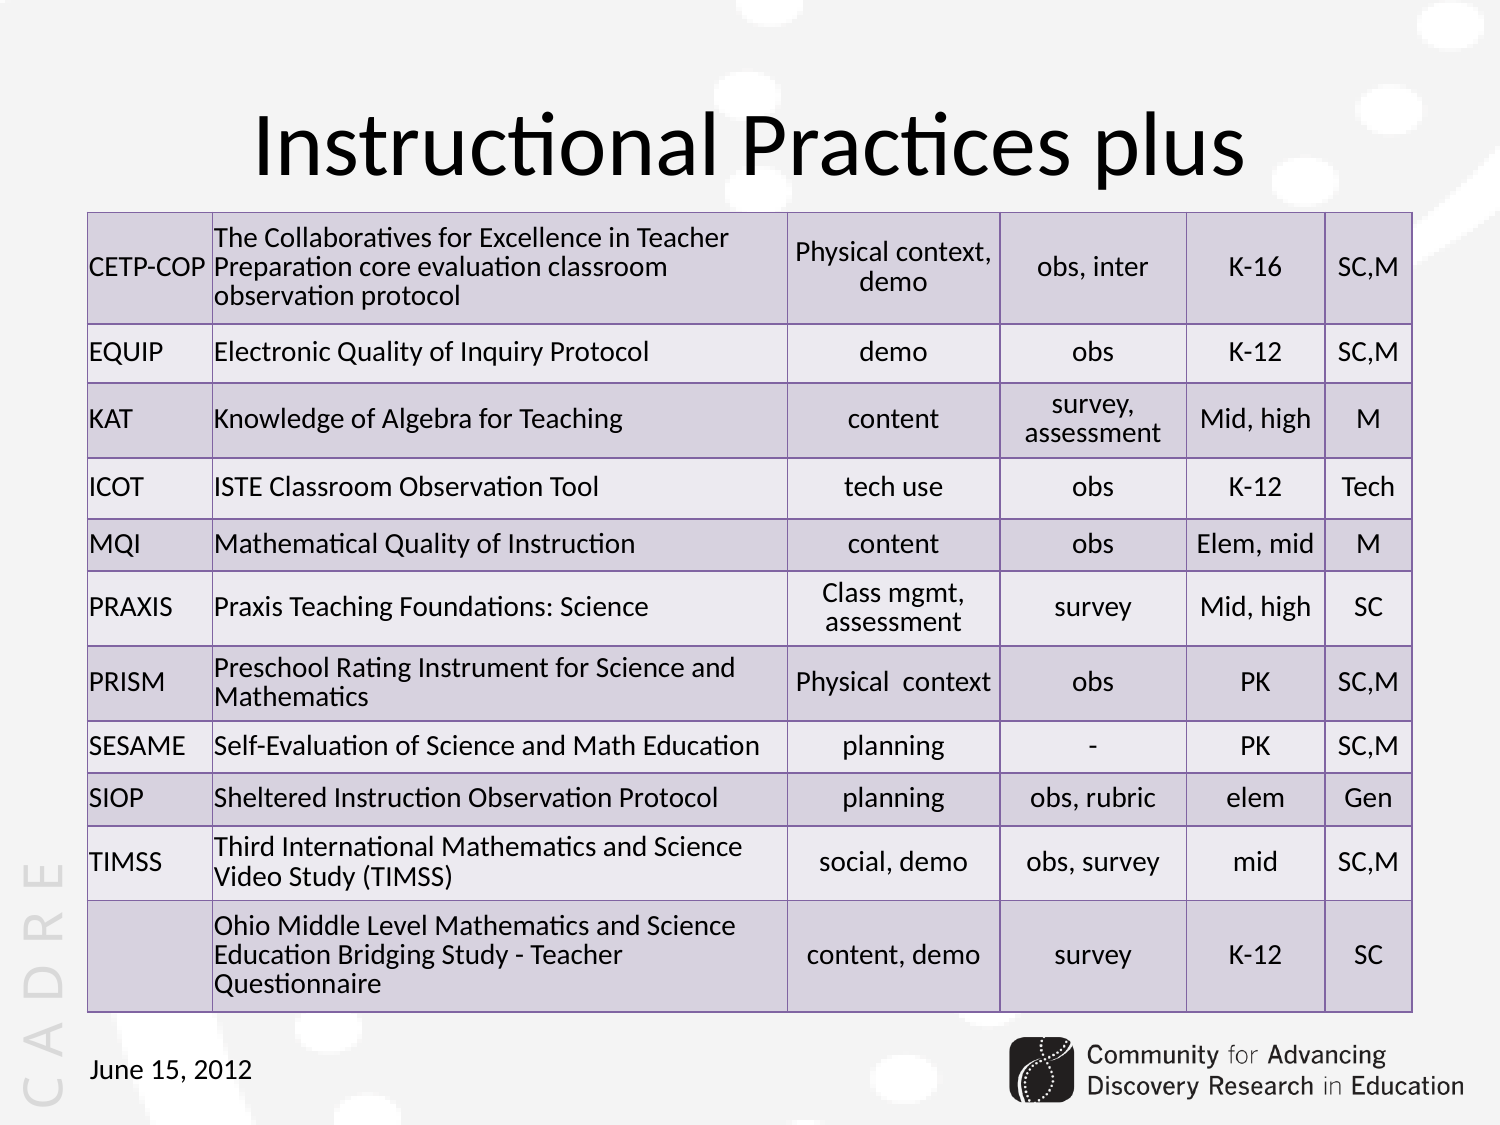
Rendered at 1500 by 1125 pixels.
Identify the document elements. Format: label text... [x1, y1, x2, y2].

table_cell elem [1187, 774, 1324, 825]
table_cell demo [788, 325, 999, 382]
table_cell Class mgmt, assessment [788, 572, 999, 645]
table_cell M [1326, 384, 1411, 457]
table_cell content [788, 384, 999, 457]
table_cell survey, assessment [1001, 384, 1186, 457]
table_cell M [1326, 520, 1411, 570]
table_cell obs [1001, 647, 1186, 720]
table_cell KAT [88, 384, 212, 457]
table_cell SC,M [1326, 827, 1411, 900]
table_cell survey [1001, 572, 1186, 645]
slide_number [75, 1042, 425, 1103]
table_cell EQUIP [88, 325, 212, 382]
table_cell SC [1326, 572, 1411, 645]
table_cell SC [1326, 901, 1411, 1011]
table_header K-16 [1187, 213, 1324, 323]
table_cell survey [1001, 901, 1186, 1011]
table_cell K-12 [1187, 459, 1324, 518]
table_cell SIOP [88, 774, 212, 825]
table_cell PRAXIS [88, 572, 212, 645]
table_cell PK [1187, 722, 1324, 772]
table_header SC,M [1326, 213, 1411, 323]
table_cell PK [1187, 647, 1324, 720]
table_cell - [1001, 722, 1186, 772]
table_header obs, inter [1001, 213, 1186, 323]
table_cell [88, 901, 212, 1011]
table_cell Self-Evaluation of Science and Math Education [213, 722, 787, 772]
table_cell tech use [788, 459, 999, 518]
table_header Physical context, demo [788, 213, 999, 323]
table_cell Tech [1326, 459, 1411, 518]
table_cell Third International Mathematics and Science Video Study (TIMSS) [213, 827, 787, 900]
table_cell SC,M [1326, 325, 1411, 382]
table_cell Praxis Teaching Foundations: Science [213, 572, 787, 645]
table_header The Collaboratives for Excellence in Teacher Preparation core evaluation classroom observation protocol [213, 213, 787, 323]
table_cell K-12 [1187, 901, 1324, 1011]
table_cell PRISM [88, 647, 212, 720]
title Instructional Practices plus [75, 45, 1425, 233]
table_cell obs [1001, 520, 1186, 570]
table_header CETP-COP [88, 213, 212, 323]
table_cell Mid, high [1187, 384, 1324, 457]
table_cell social, demo [788, 827, 999, 900]
table_cell SC,M [1326, 722, 1411, 772]
table_cell SESAME [88, 722, 212, 772]
table_cell Gen [1326, 774, 1411, 825]
table_cell Preschool Rating Instrument for Science and Mathematics [213, 647, 787, 720]
table_cell MQI [88, 520, 212, 570]
table_cell obs, survey [1001, 827, 1186, 900]
table_cell ISTE Classroom Observation Tool [213, 459, 787, 518]
table_cell K-12 [1187, 325, 1324, 382]
table_cell obs [1001, 325, 1186, 382]
table_cell planning [788, 774, 999, 825]
table_cell Ohio Middle Level Mathematics and Science Education Bridging Study - Teacher Questionnaire [213, 901, 787, 1011]
table_cell obs [1001, 459, 1186, 518]
table_cell Mathematical Quality of Instruction [213, 520, 787, 570]
table_cell Knowledge of Algebra for Teaching [213, 384, 787, 457]
table_cell content [788, 520, 999, 570]
table_cell ICOT [88, 459, 212, 518]
table_cell Physical context [788, 647, 999, 720]
table_cell Elem, mid [1187, 520, 1324, 570]
table_cell SC,M [1326, 647, 1411, 720]
table_cell mid [1187, 827, 1324, 900]
table_cell Sheltered Instruction Observation Protocol [213, 774, 787, 825]
table_cell Electronic Quality of Inquiry Protocol [213, 325, 787, 382]
table_cell TIMSS [88, 827, 212, 900]
table_cell Mid, high [1187, 572, 1324, 645]
table_cell planning [788, 722, 999, 772]
table_cell content, demo [788, 901, 999, 1011]
table_cell obs, rubric [1001, 774, 1186, 825]
picture [0, 0, 1500, 1125]
